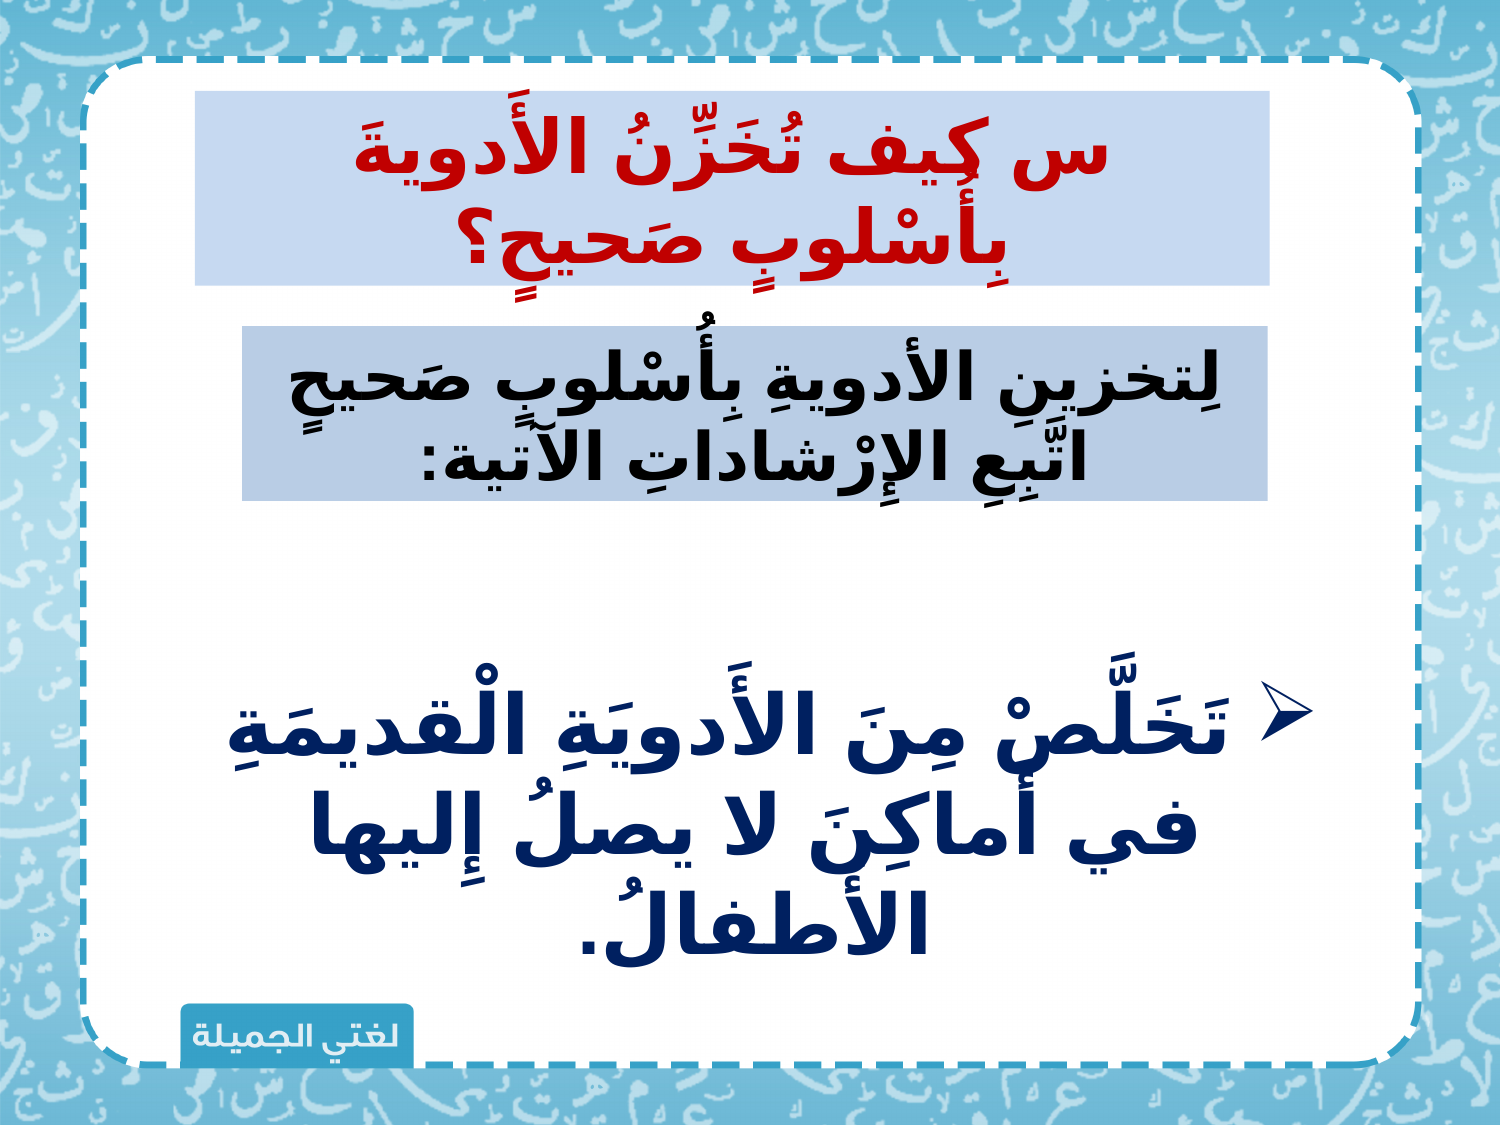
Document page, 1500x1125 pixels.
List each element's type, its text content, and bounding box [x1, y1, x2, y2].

text_box س كيف تُخَزِّنُ الأَدويةَ بِأُسْلوبٍ صَحيحٍ؟ [194, 90, 1270, 286]
picture [0, 0, 1500, 1125]
text_box تَخَلَّصْ مِنَ الأَدويَةِ الْقديمَةِ في أَماكِنَ لا يصلُ إِليها الأَطفالُ. [160, 663, 1386, 979]
text_box لِتخزينِ الأدويةِ بِأُسْلوبٍ صَحيحٍ اتَّبِعِ الإِرْشاداتِ الآتية: [242, 326, 1268, 501]
